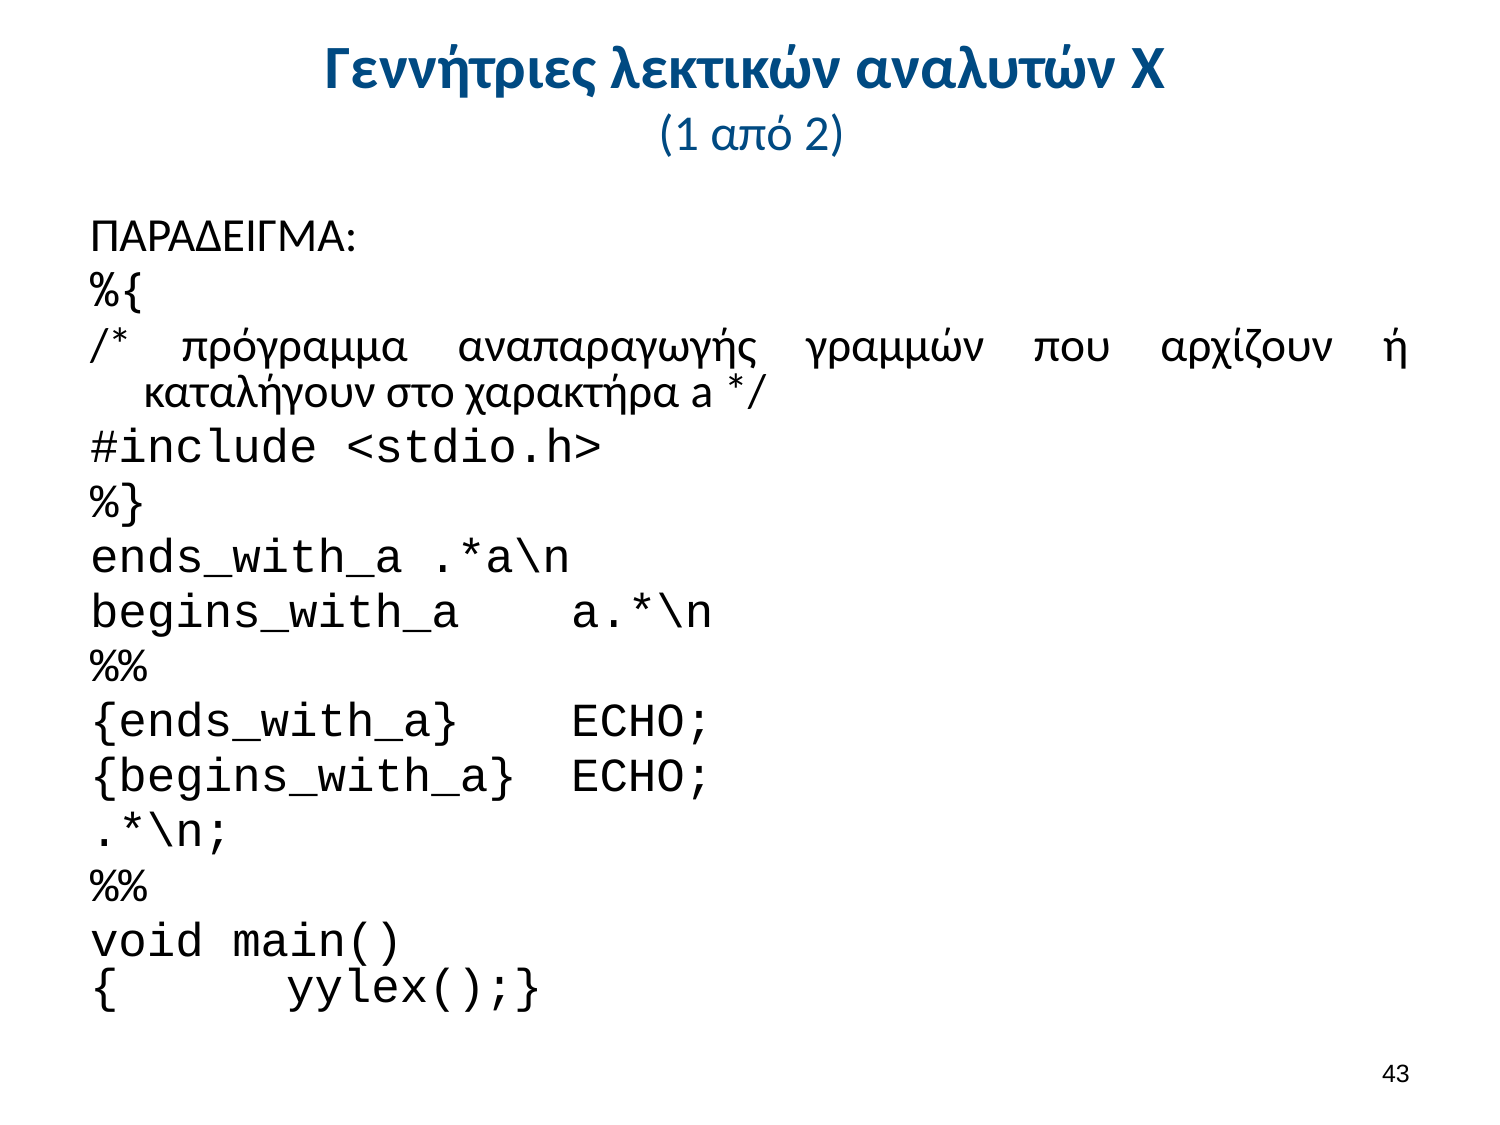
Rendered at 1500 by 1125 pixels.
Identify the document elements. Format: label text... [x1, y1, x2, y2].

list ΠΑΡΑΔΕΙΓΜΑ: %{ /* πρόγραμμα αναπαραγωγής γραμμών που αρχίζουν ή καταλήγουν στο χαρακτήρα a */ #include <stdio.h> %} ends_with_a .*a\n begins_with_a a.*\n %% {ends_with_a} ECHO; {begins_with_a} ECHO; .*\n; %% void main() { yylex();} [75, 196, 1425, 1024]
slide_number 42 [1074, 1042, 1425, 1103]
title Γεννήτριες λεκτικών αναλυτών X (1 από 2) [76, 19, 1427, 169]
